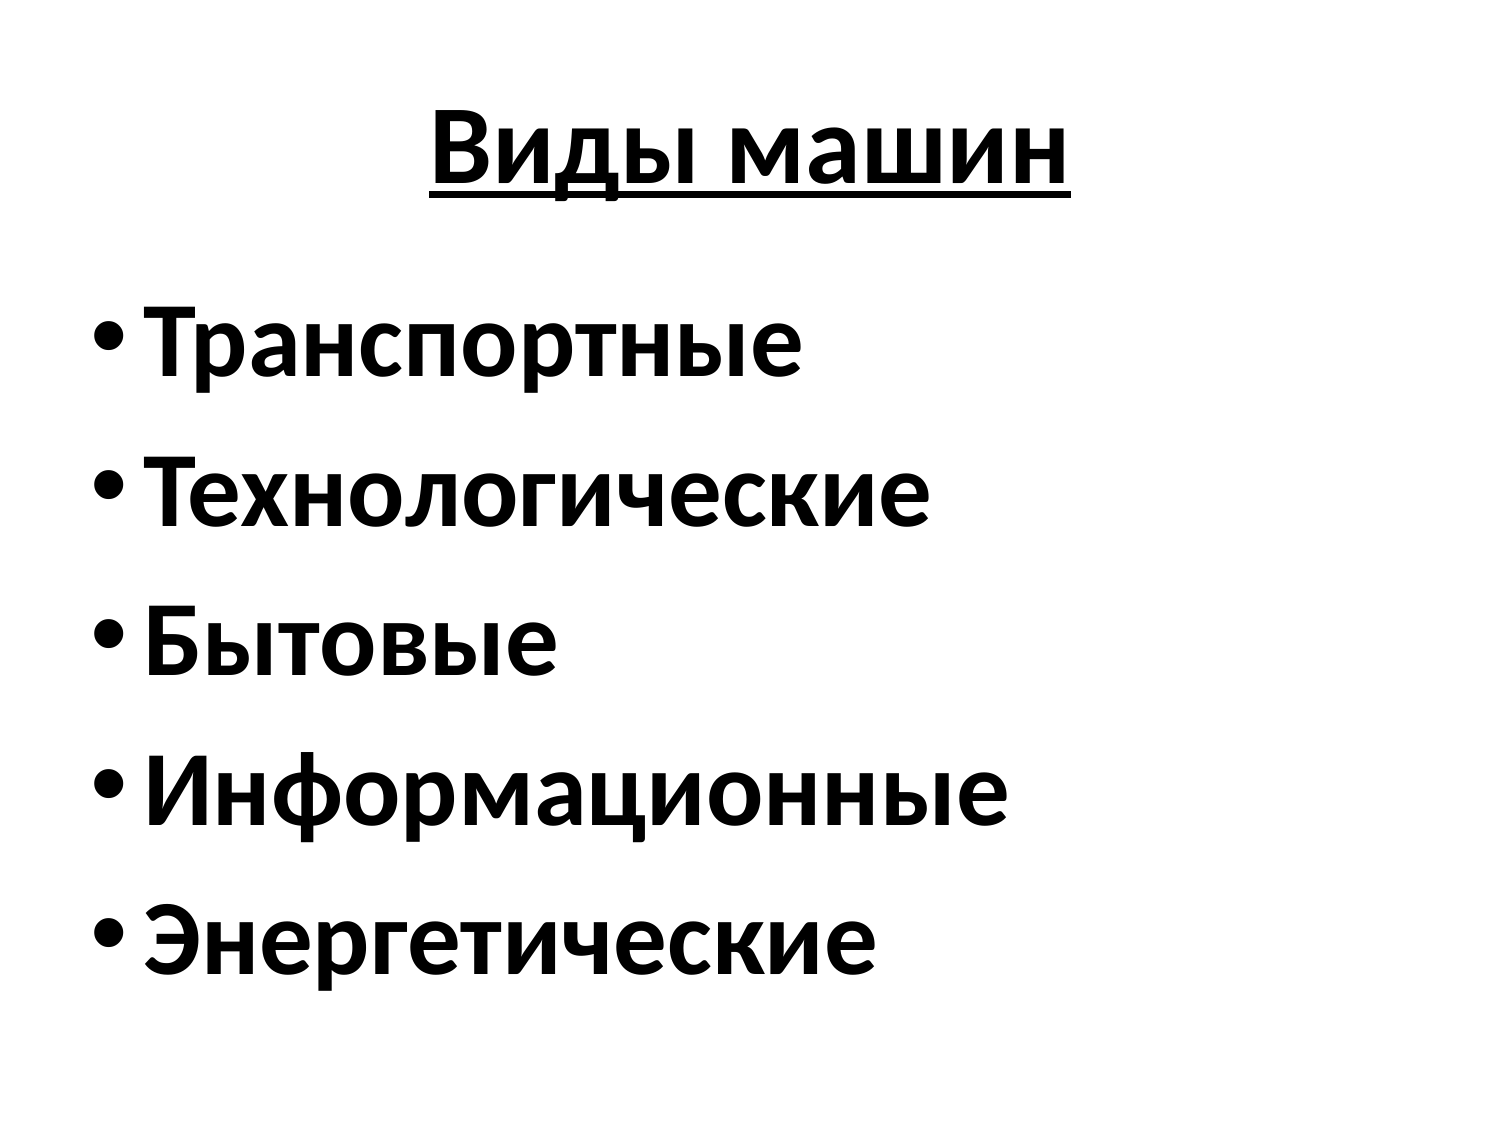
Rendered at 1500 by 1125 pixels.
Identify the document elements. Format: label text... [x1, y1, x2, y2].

title Виды машин [75, 45, 1425, 233]
list Транспортные Технологические Бытовые Информационные Энергетические [75, 262, 1425, 1005]
